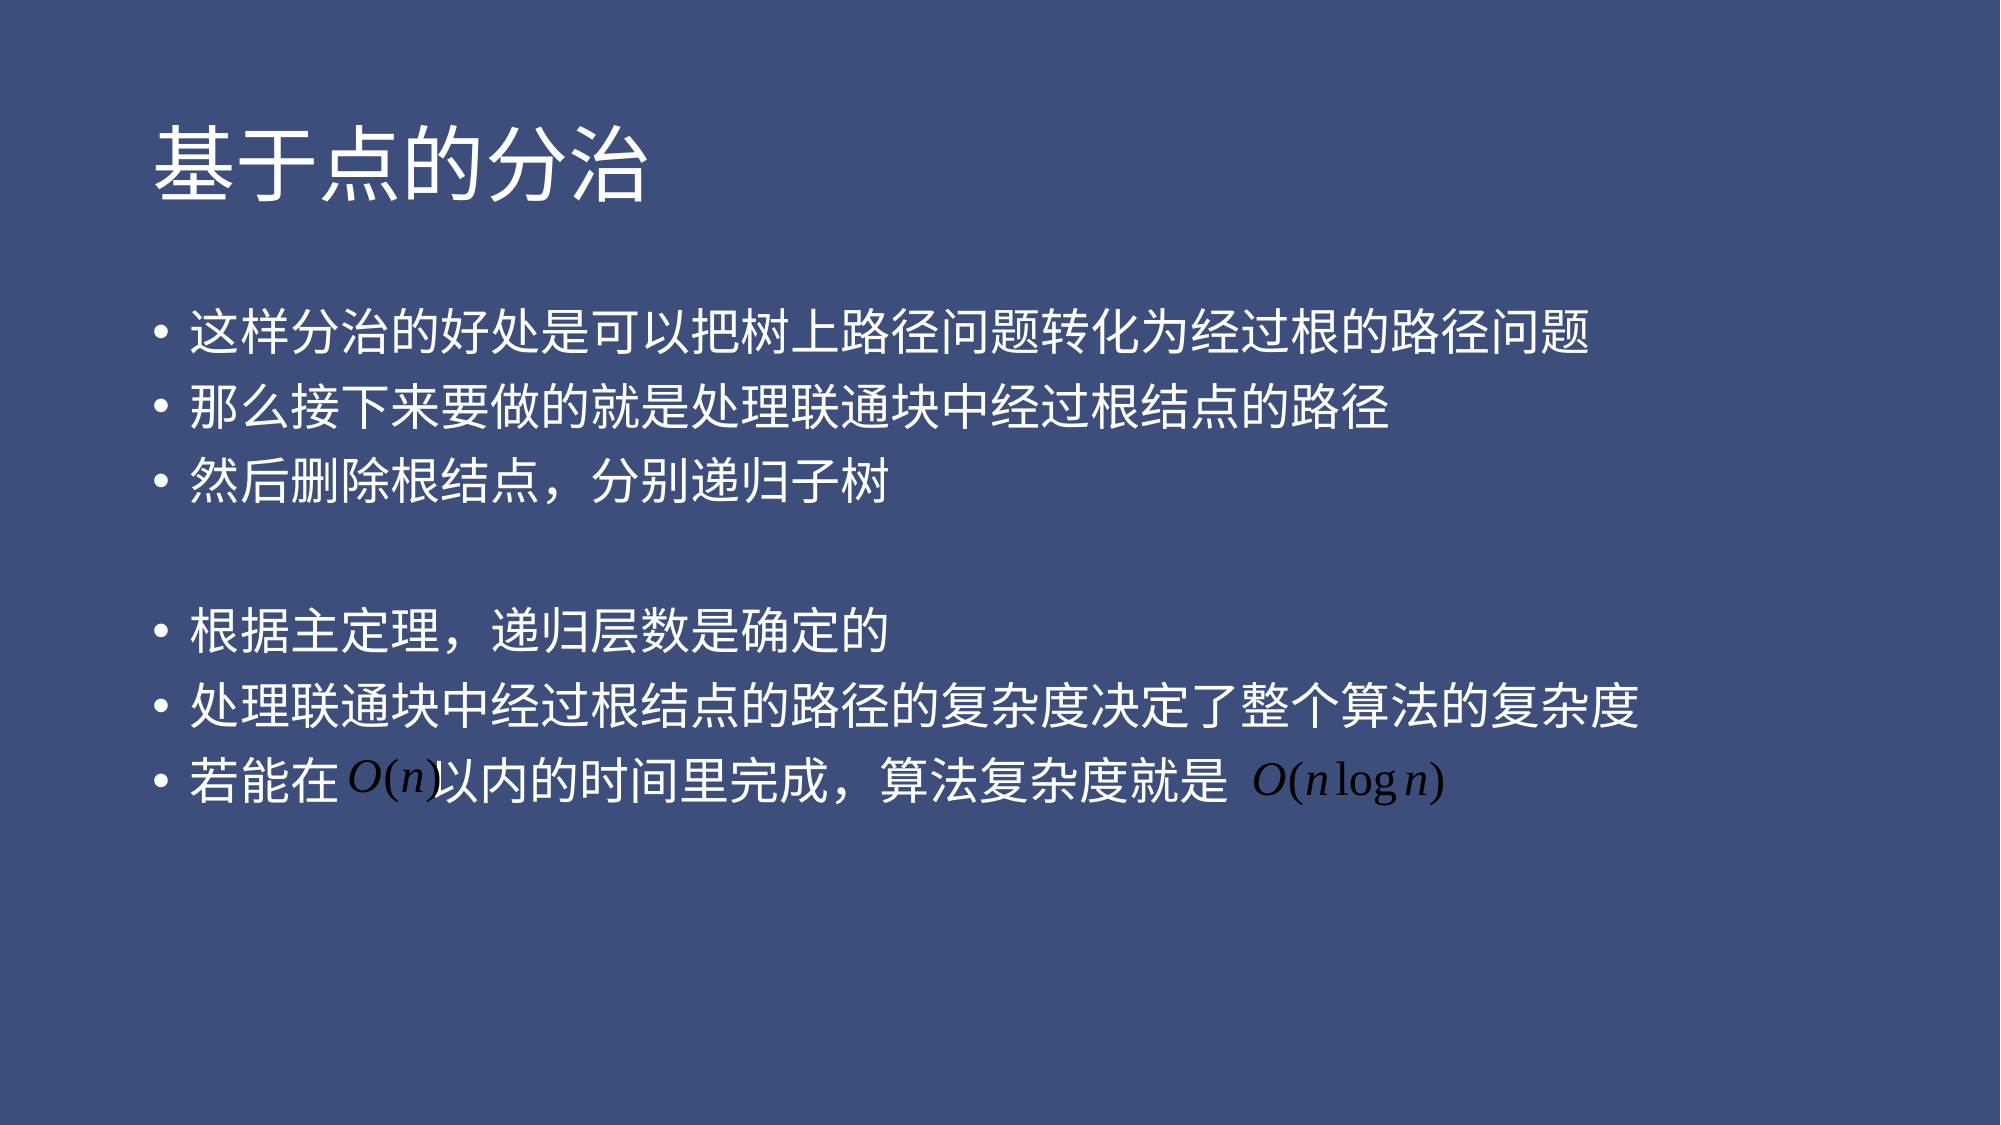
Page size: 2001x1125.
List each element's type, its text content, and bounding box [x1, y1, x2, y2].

title 基于点的分治 [137, 59, 1863, 278]
list 这样分治的好处是可以把树上路径问题转化为经过根的路径问题 那么接下来要做的就是处理联通块中经过根结点的路径 然后删除根结点，分别递归子树 根据主定理，递归层数是确定的 处理联通块中经过根结点的路径的复杂度决定了整个算法的复杂度 若能在 以内的时间里完成，算法复杂度就是 [137, 299, 1863, 1014]
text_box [341, 748, 450, 813]
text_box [1245, 751, 1456, 816]
